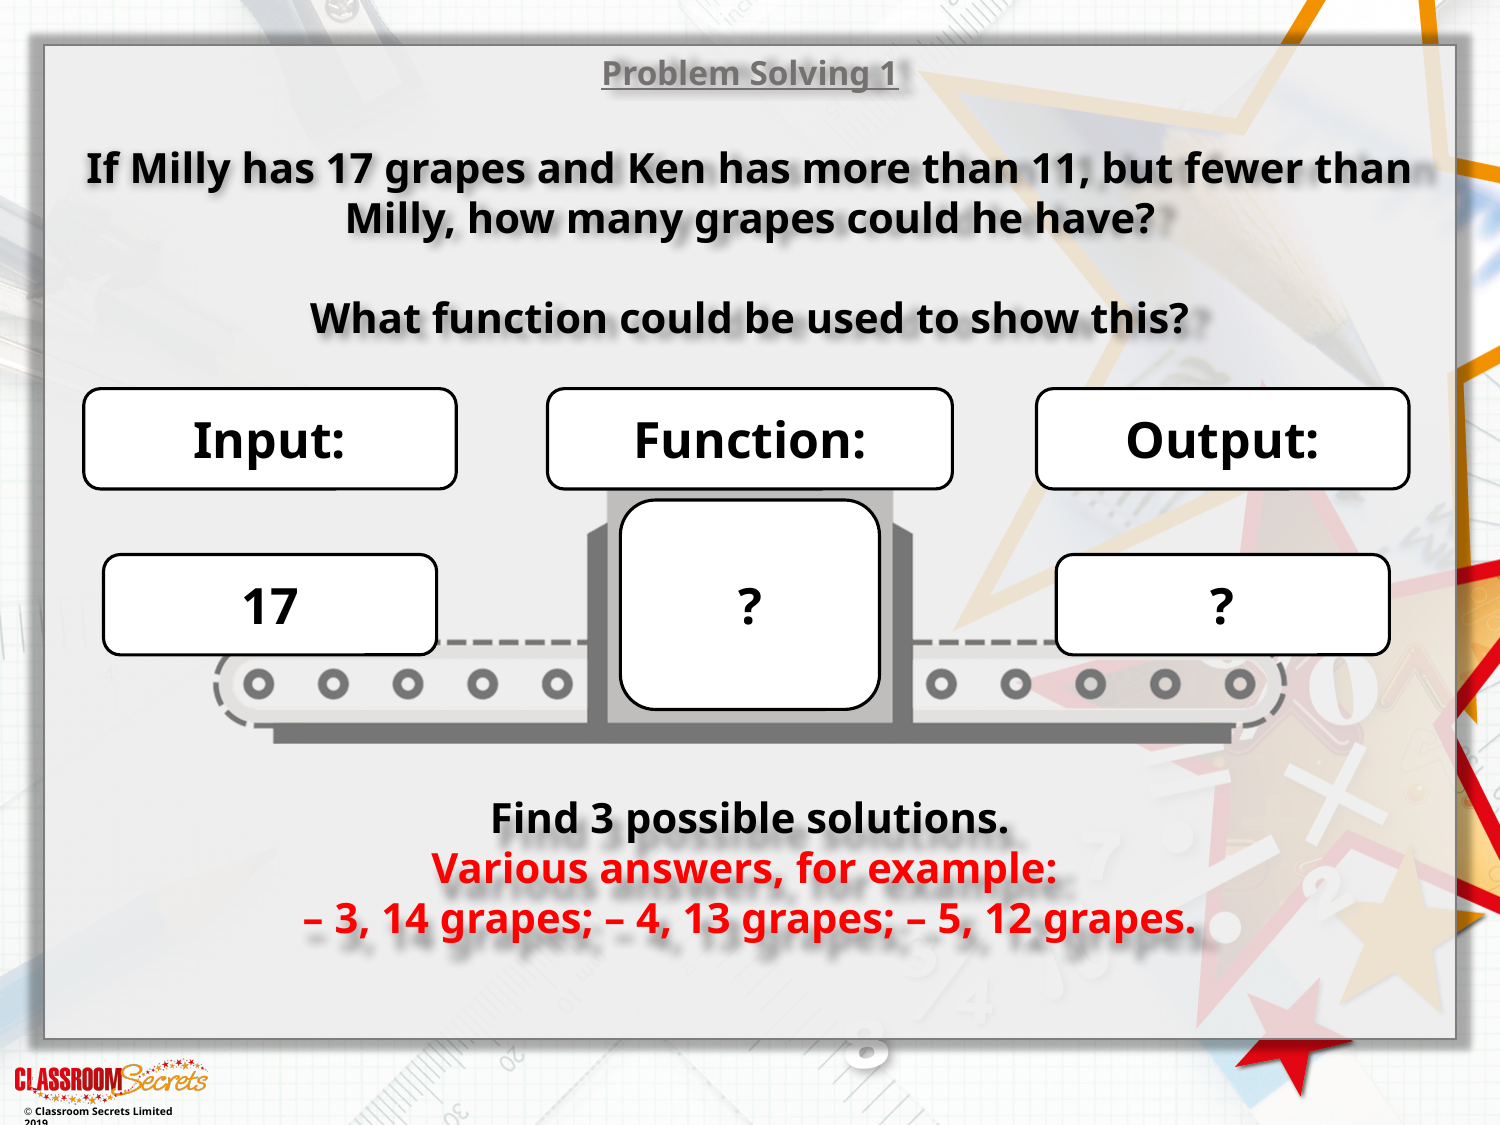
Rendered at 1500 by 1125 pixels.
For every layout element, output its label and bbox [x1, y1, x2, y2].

text_box [9, 1058, 213, 1125]
picture [0, 0, 1500, 1125]
